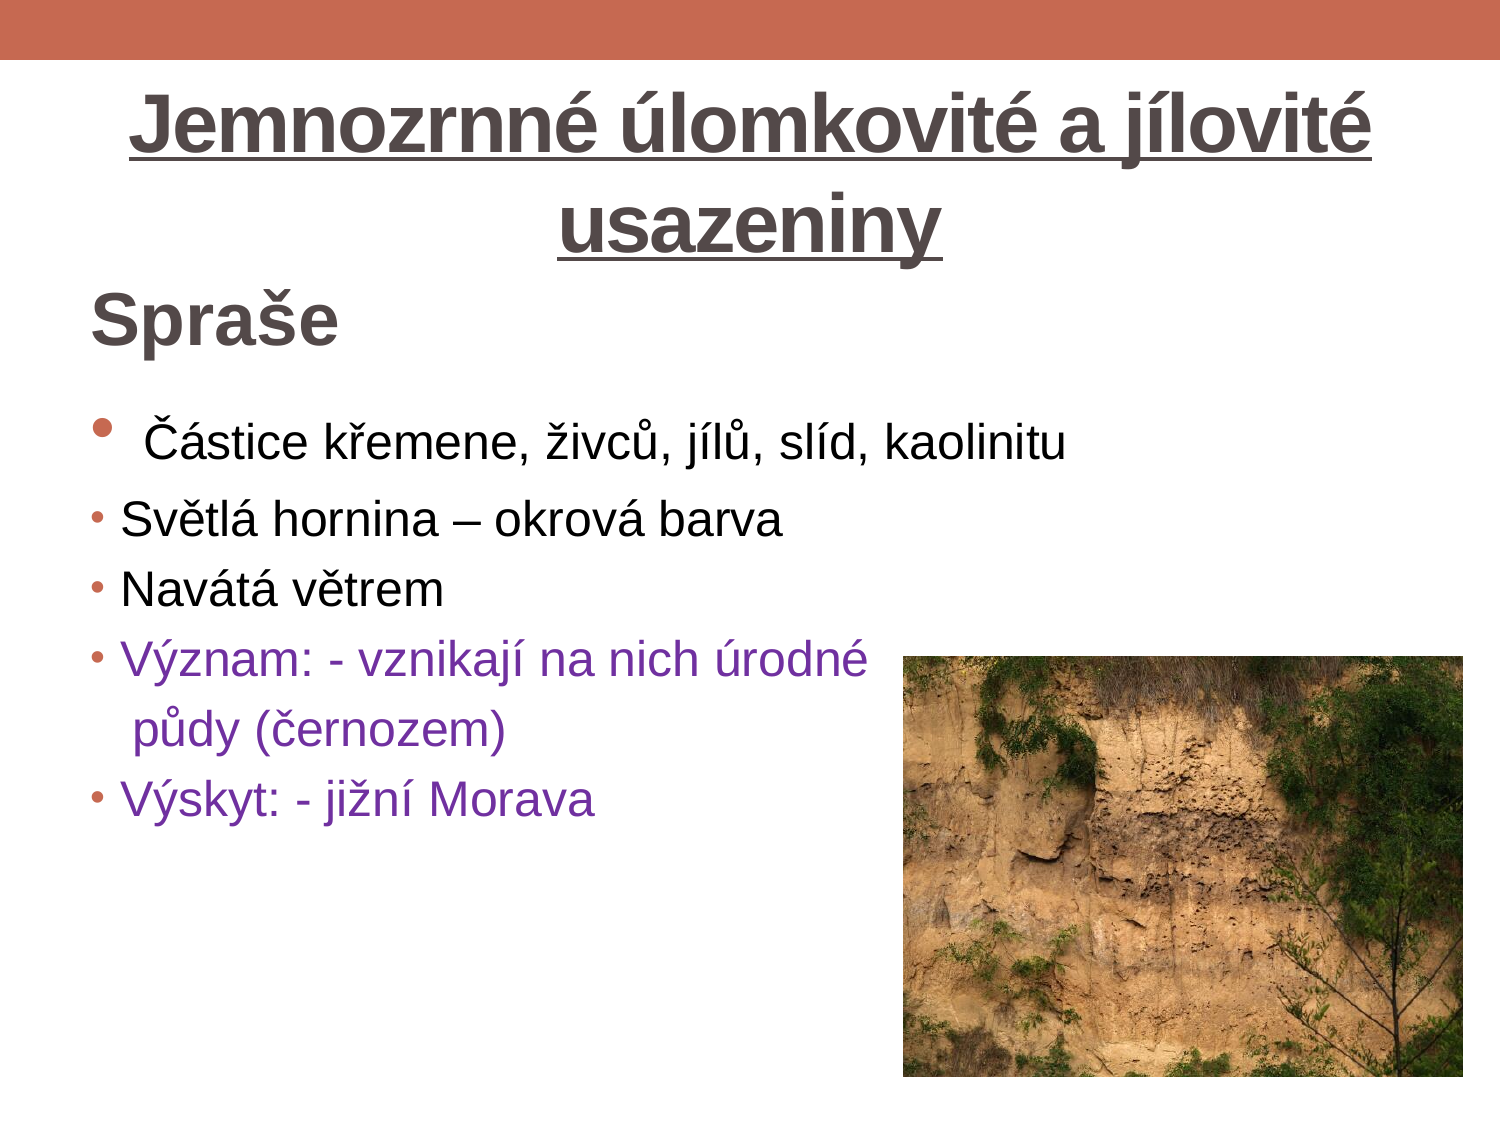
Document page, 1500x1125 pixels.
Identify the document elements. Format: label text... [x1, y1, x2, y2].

picture [903, 656, 1463, 1077]
title Jemnozrnné úlomkovité a jílovité usazeniny [75, 87, 1425, 250]
list Spraše Částice křemene, živců, jílů, slíd, kaolinitu Světlá hornina – okrová barva Navátá větrem Význam: - vznikají na nich úrodné půdy (černozem) Výskyt: - jižní Morava [75, 262, 1425, 1063]
